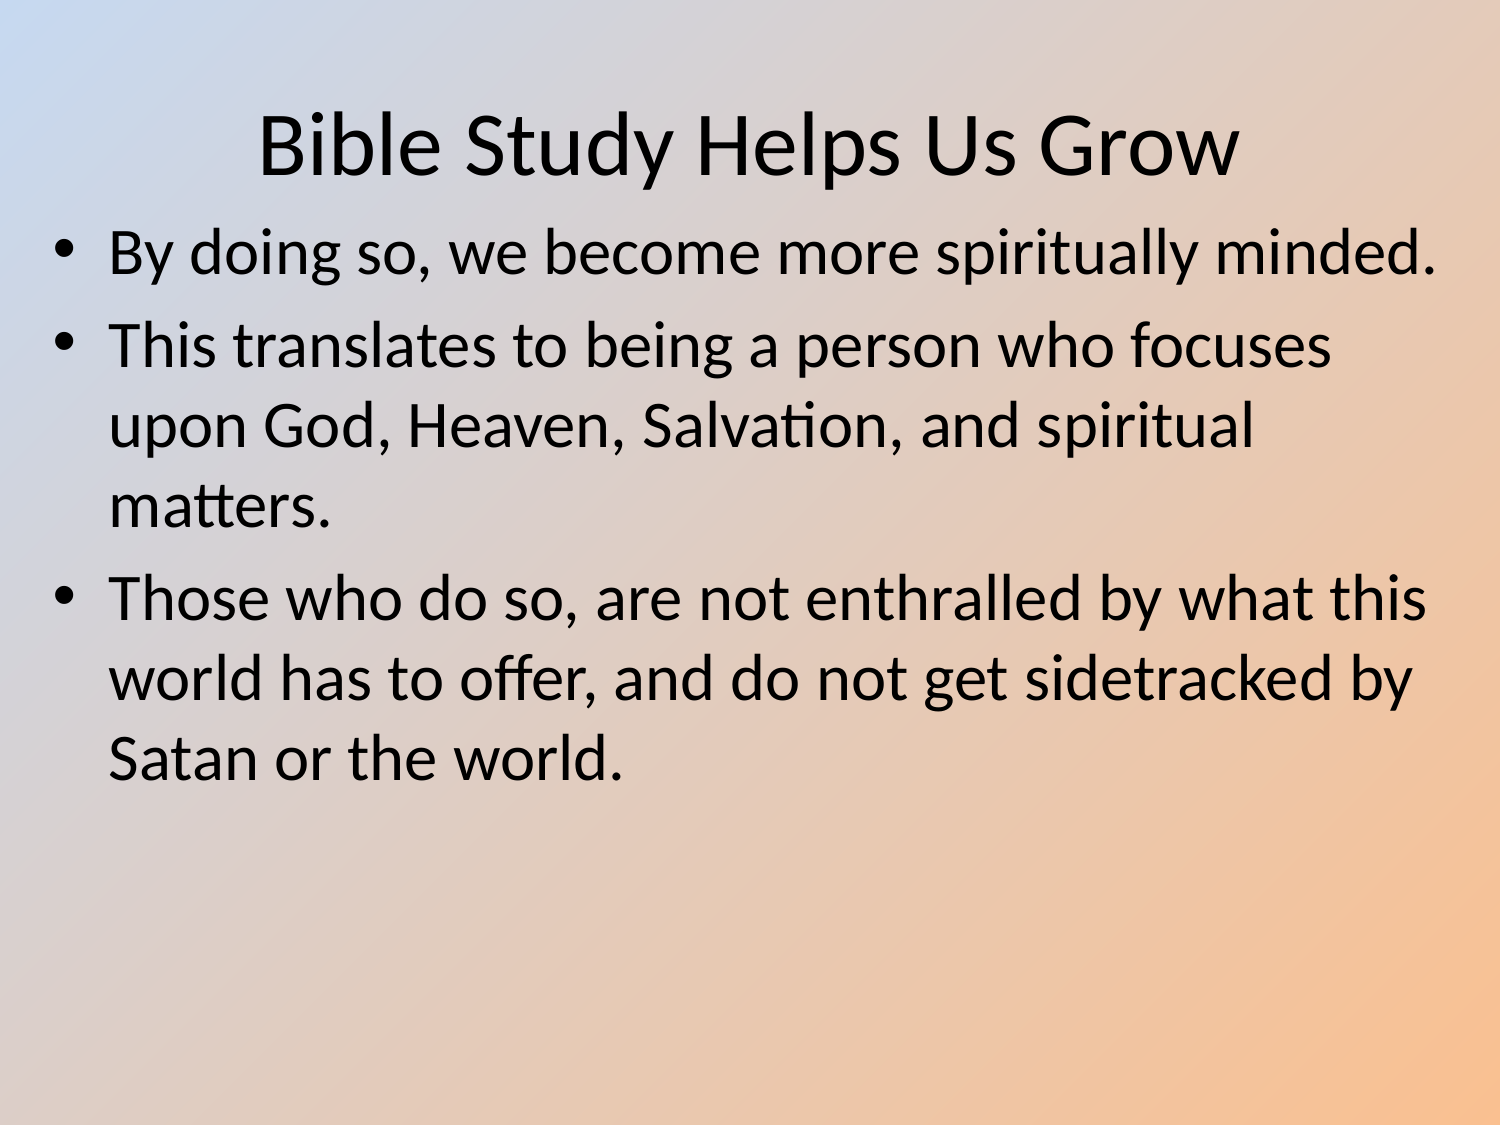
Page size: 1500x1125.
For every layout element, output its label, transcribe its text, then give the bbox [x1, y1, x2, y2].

title Bible Study Helps Us Grow [75, 45, 1425, 200]
list By doing so, we become more spiritually minded. This translates to being a person who focuses upon God, Heaven, Salvation, and spiritual matters. Those who do so, are not enthralled by what this world has to offer, and do not get sidetracked by Satan or the world. [37, 200, 1500, 1088]
